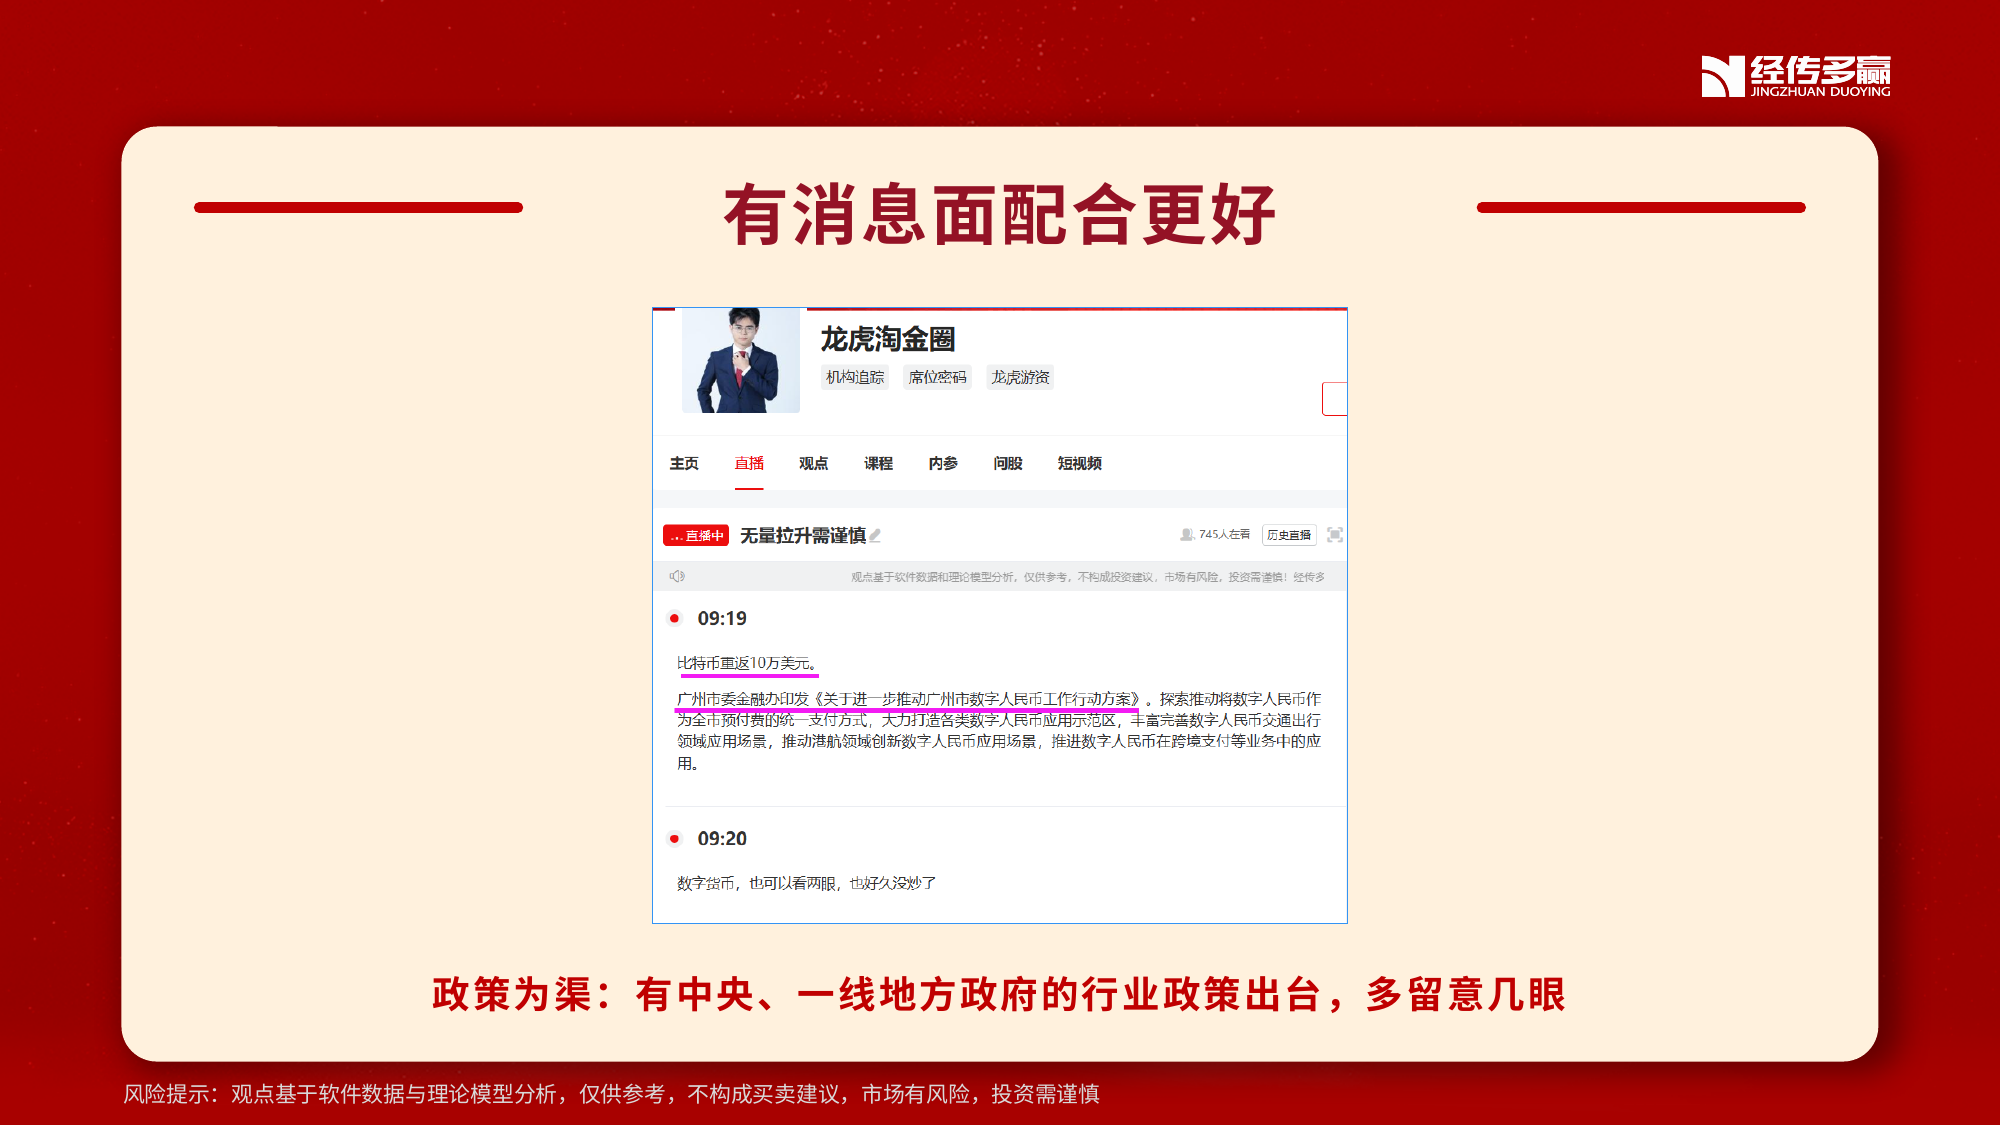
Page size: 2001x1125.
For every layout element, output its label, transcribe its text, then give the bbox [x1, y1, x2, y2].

list 政策为渠：有中央、一线地方政府的行业政策出台，多留意几眼 [358, 950, 1642, 1040]
list 有消息面配合更好 [540, 150, 1460, 259]
picture [0, 0, 2000, 1125]
